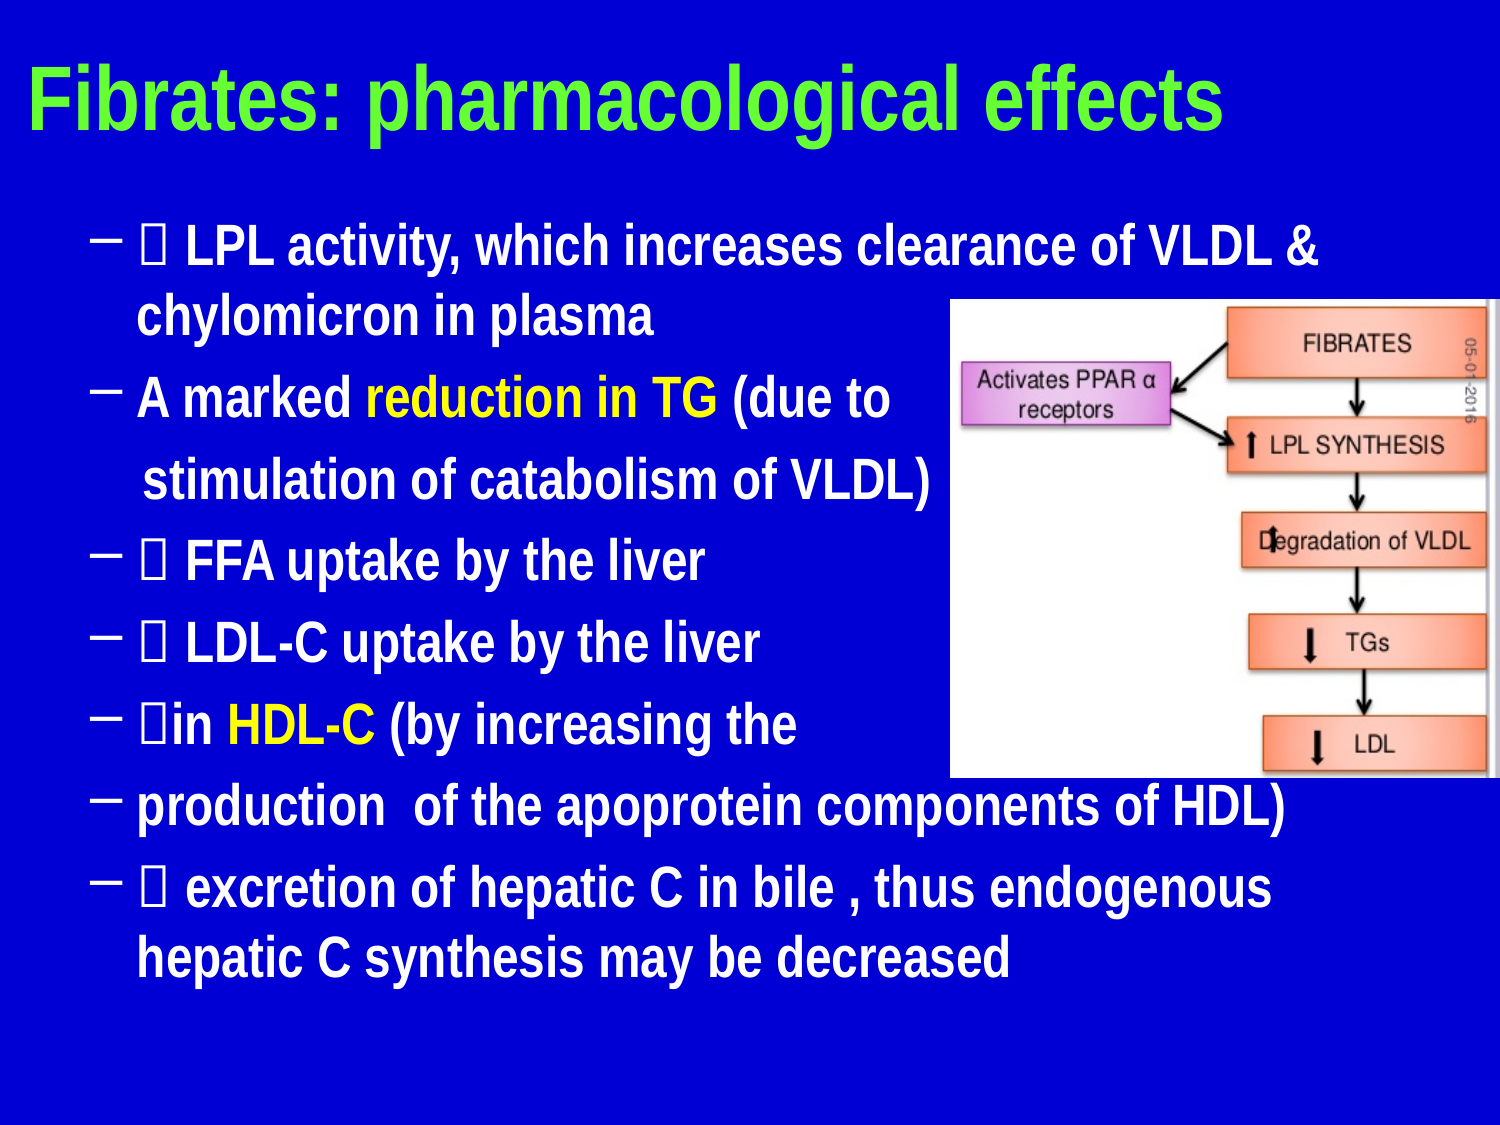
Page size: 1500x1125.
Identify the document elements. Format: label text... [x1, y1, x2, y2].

picture [949, 299, 1500, 779]
title Fibrates: pharmacological effects [12, 0, 1288, 188]
list  LPL activity, which increases clearance of VLDL & chylomicron in plasma A marked reduction in TG (due to stimulation of catabolism of VLDL)  FFA uptake by the liver  LDL-C uptake by the liver in HDL-C (by increasing the production of the apoprotein components of HDL)  excretion of hepatic C in bile , thus endogenous hepatic C synthesis may be decreased [0, 199, 1463, 876]
